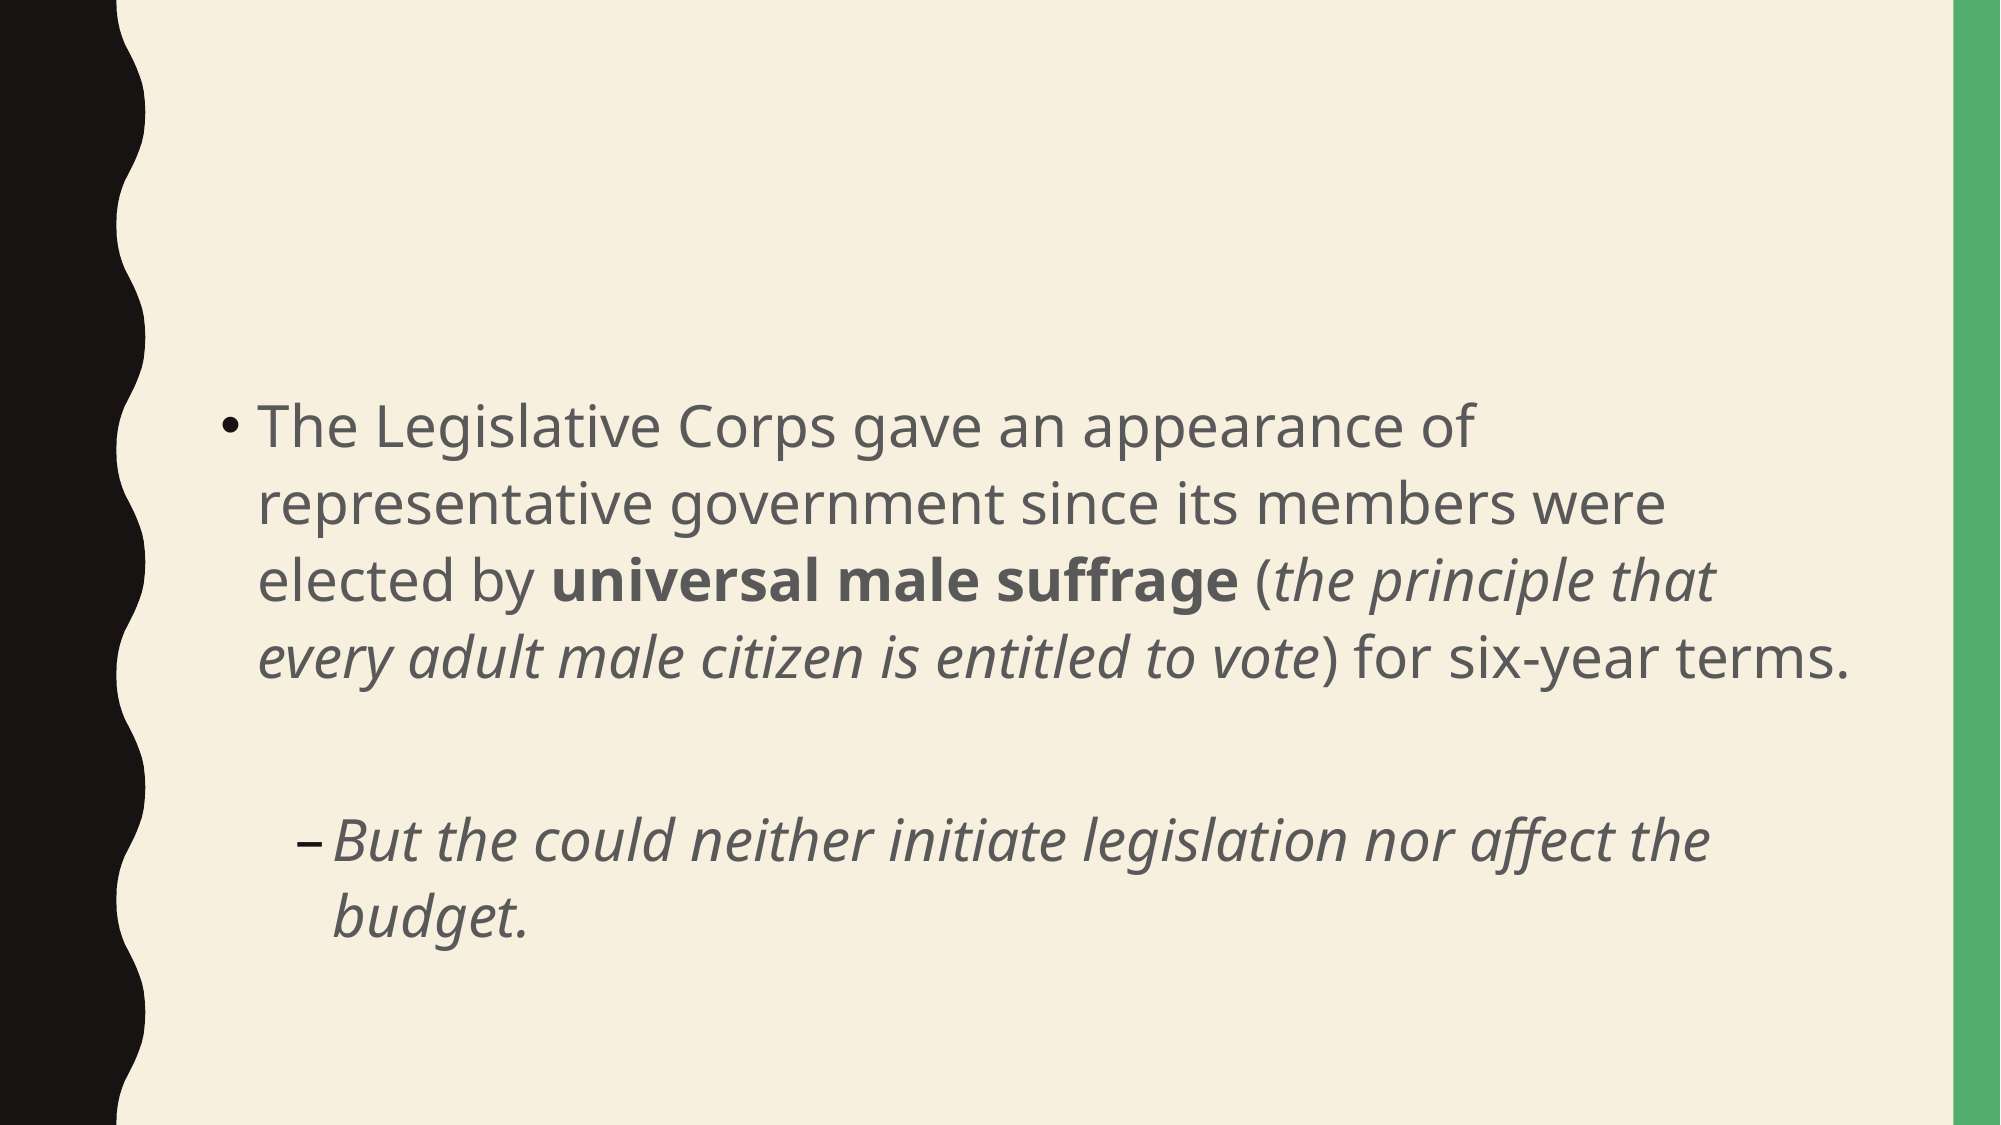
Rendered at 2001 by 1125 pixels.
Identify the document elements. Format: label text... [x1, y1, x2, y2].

list The Legislative Corps gave an appearance of representative government since its members were elected by universal male suffrage (the principle that every adult male citizen is entitled to vote) for six-year terms. But the could neither initiate legislation nor affect the budget. [205, 375, 1875, 965]
